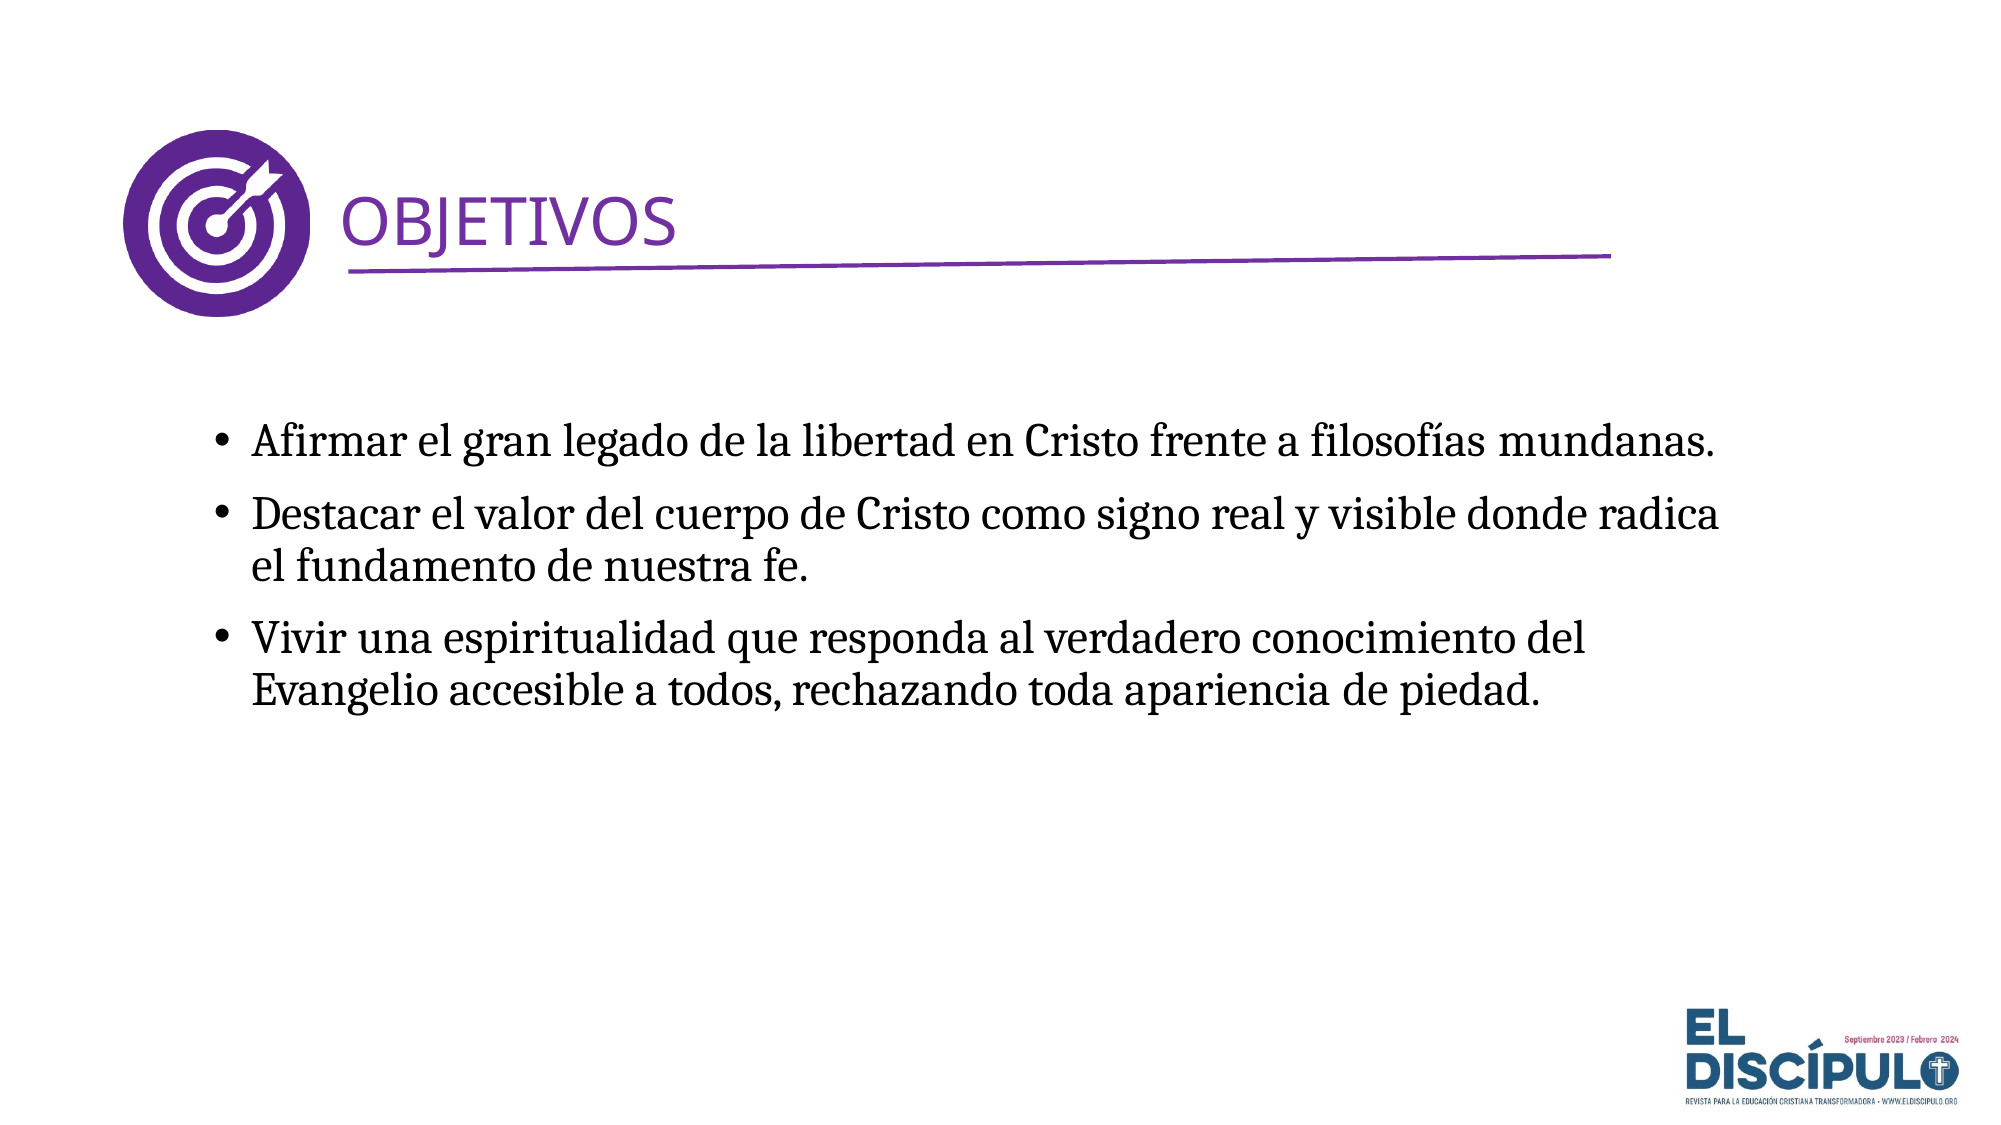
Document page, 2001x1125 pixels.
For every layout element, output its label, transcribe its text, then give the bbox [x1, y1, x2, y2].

list Afirmar el gran legado de la libertad en Cristo frente a filosofías mundanas. Destacar el valor del cuerpo de Cristo como signo real y visible donde radica el fundamento de nuestra fe. Vivir una espiritualidad que responda al verdadero conocimiento del Evangelio accesible a todos, rechazando toda apariencia de piedad. [205, 407, 1754, 938]
picture [1644, 984, 2000, 1125]
picture [123, 130, 310, 317]
title OBJETIVOS [331, 174, 838, 273]
